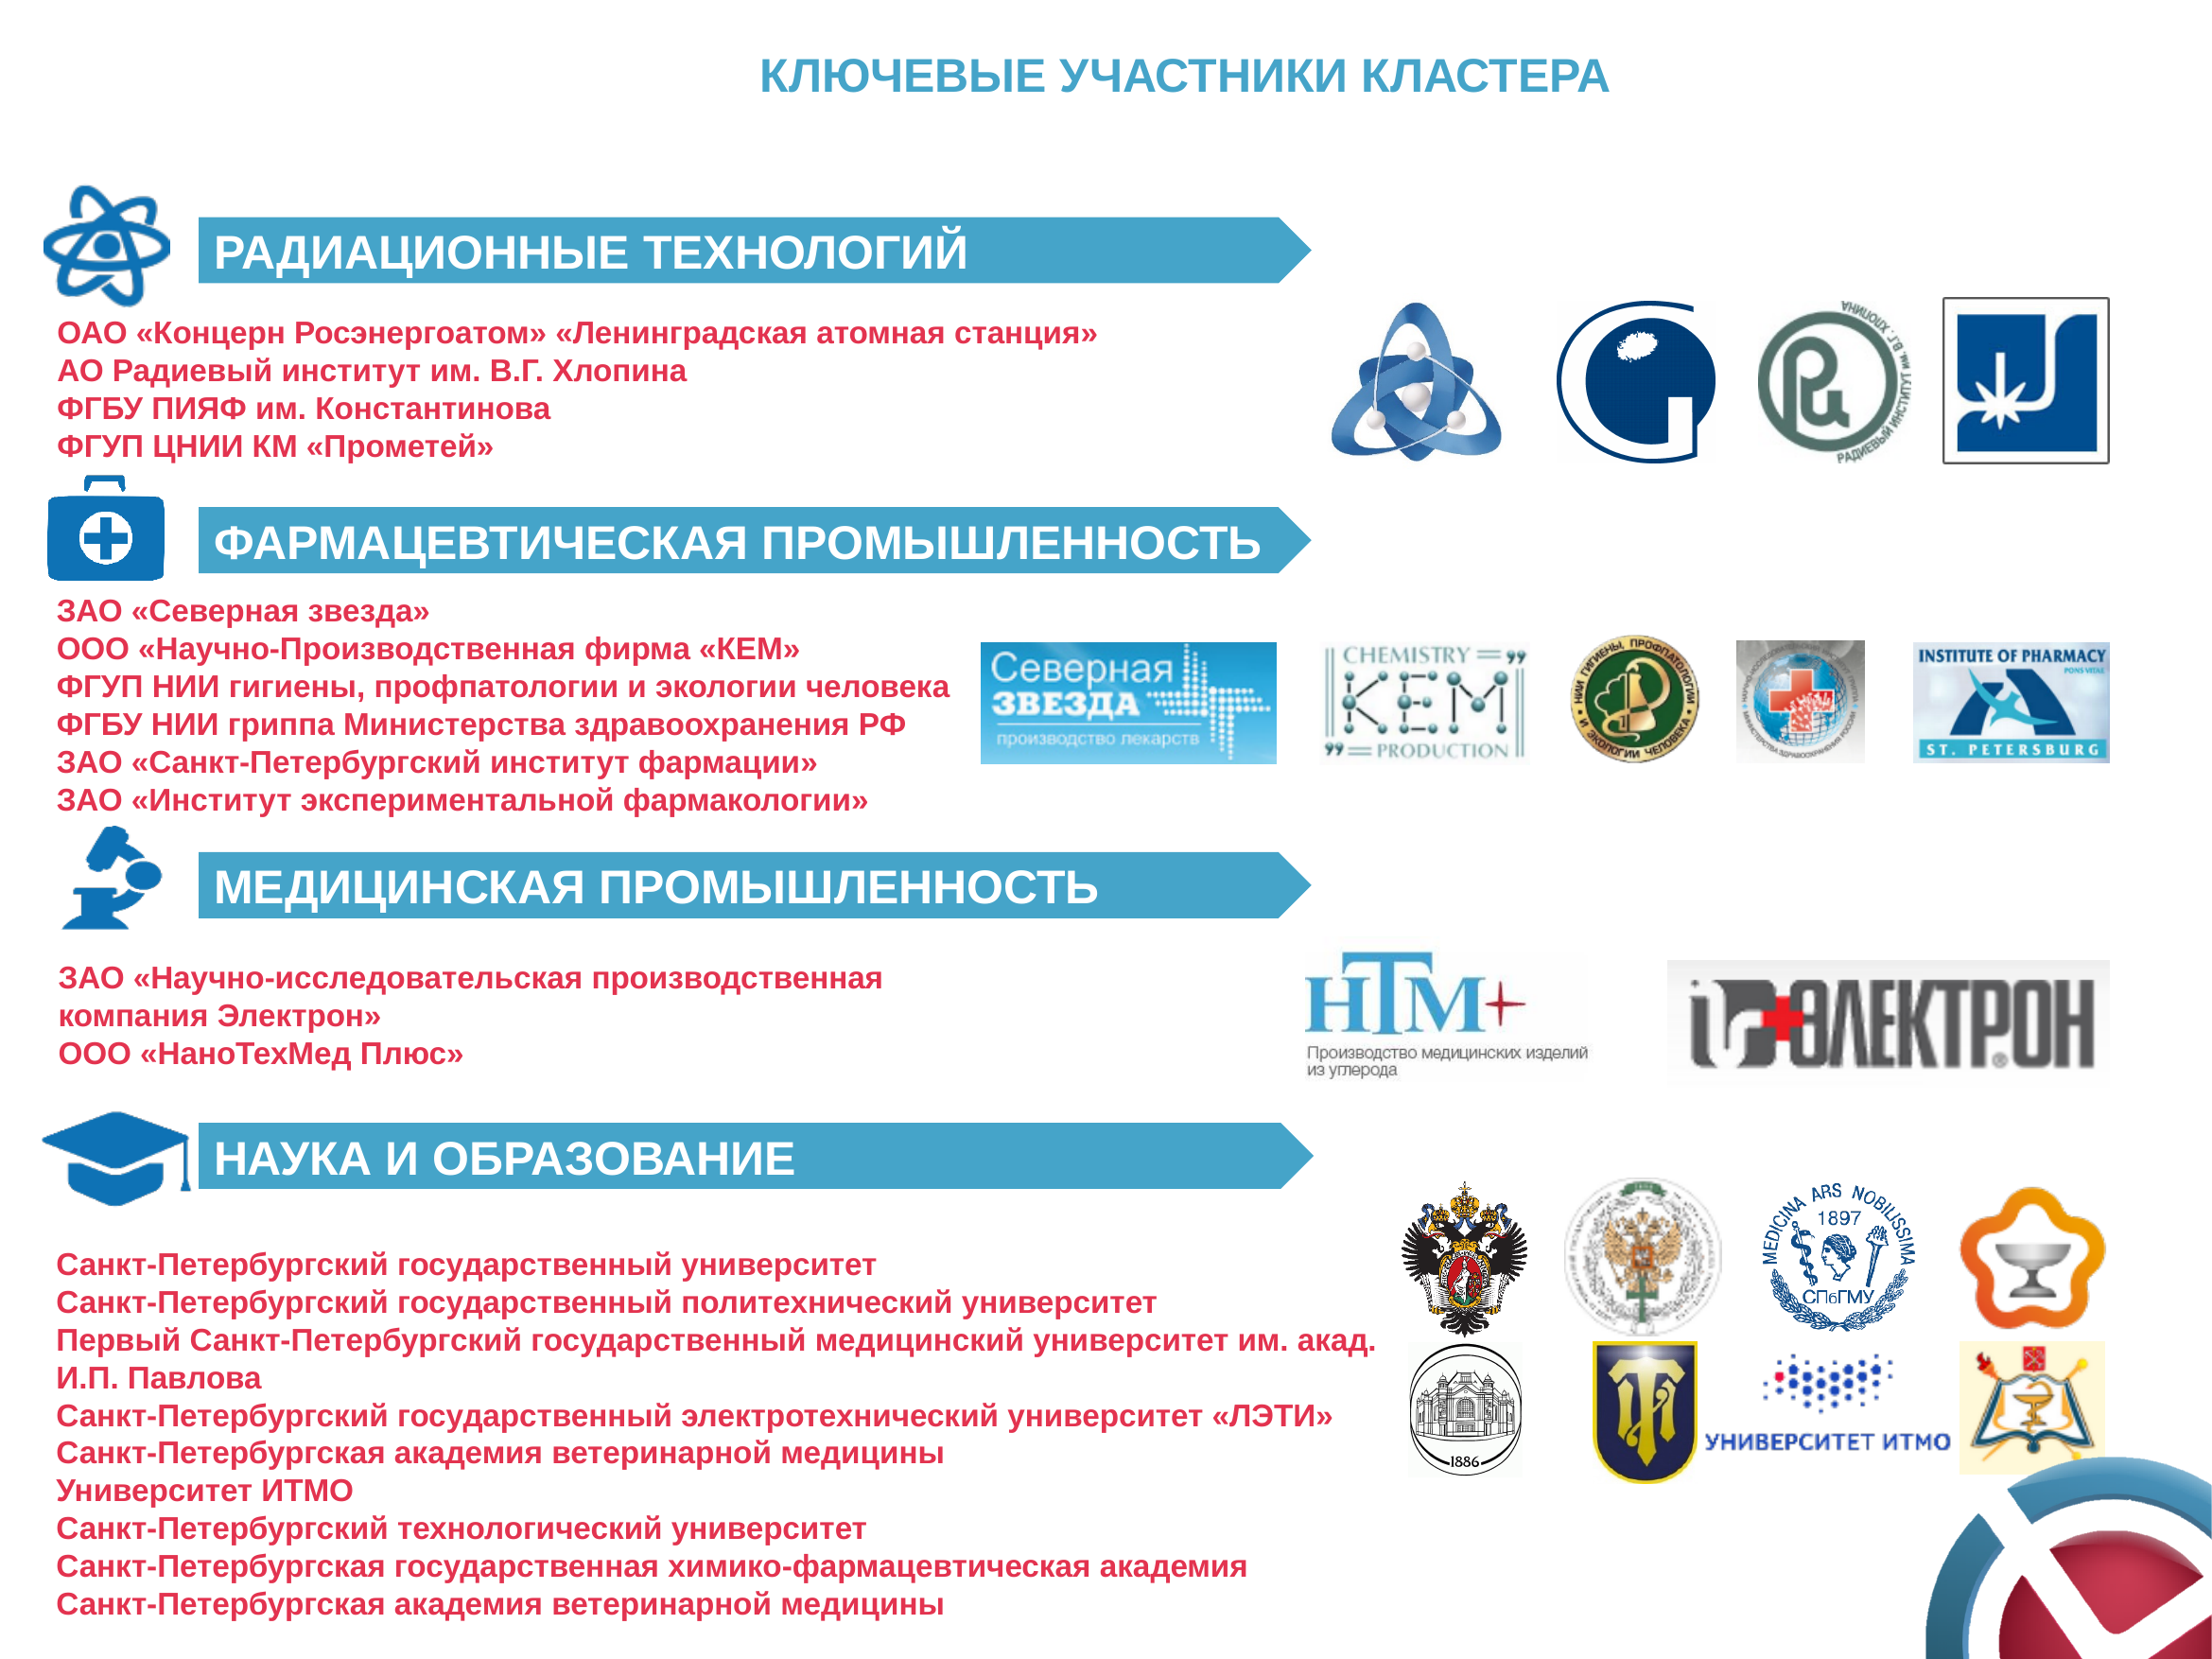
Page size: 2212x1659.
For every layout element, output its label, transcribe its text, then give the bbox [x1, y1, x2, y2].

picture [42, 1104, 192, 1216]
picture [1557, 301, 1716, 463]
picture [1564, 1178, 2212, 1659]
picture [36, 471, 179, 585]
text_box КЛЮЧЕВЫЕ УЧАСТНИКИ КЛАСТЕРА [745, 38, 1626, 110]
picture [1408, 1342, 1523, 1477]
text_box НАУКА И ОБРАЗОВАНИЕ [199, 1123, 1315, 1189]
picture [1319, 293, 1515, 472]
text_box РАДИАЦИОННЫЕ ТЕХНОЛОГИЙ [199, 217, 1312, 284]
picture [1736, 640, 1865, 763]
text_box Санкт-Петербургский государственный университет Санкт-Петербургский государственный политехнический университет Первый Санкт-Петербургский государственный медицинский университет им. акад. И.П. Павлова Санкт-Петербургский государственный электротехнический университет «ЛЭТИ» Санкт-Петербургская академия ветеринарной медицины Университет ИТМО Санкт-Петербургский технологический университет Санкт-Петербургская государственная химико-фармацевтическая академия Санкт-Петербургская академия ветеринарной медицины [42, 1236, 1434, 1659]
picture [44, 183, 170, 309]
picture [1758, 301, 1911, 463]
picture [1402, 1181, 1527, 1338]
text_box ЗАО «Северная звезда» ООО «Научно-Производственная фирма «КЕМ» ФГУП НИИ гигиены, профпатологии и экологии человека ФГБУ НИИ гриппа Министерства здравоохранения РФ ЗАО «Санкт-Петербургский институт фармации» ЗАО «Институт экспериментальной фармакологии» [43, 583, 1100, 825]
picture [1570, 635, 1700, 763]
picture [1913, 642, 2110, 763]
text_box ОАО «Концерн Росэнергоатом» «Ленинградская атомная станция» АО Радиевый институт им. В.Г. Хлопина ФГБУ ПИЯФ им. Константинова ФГУП ЦНИИ КМ «Прометей» [43, 306, 1145, 471]
picture [1942, 297, 2110, 464]
picture [1667, 960, 2110, 1090]
picture [1319, 641, 1530, 765]
text_box МЕДИЦИНСКАЯ ПРОМЫШЛЕННОСТЬ [199, 851, 1312, 918]
text_box ФАРМАЦЕВТИЧЕСКАЯ ПРОМЫШЛЕННОСТЬ [199, 507, 1312, 574]
text_box ЗАО «Научно-исследовательская производственная компания Электрон» ООО «НаноТехМед Плюс» [44, 950, 932, 1078]
picture [1304, 936, 1594, 1092]
picture [981, 642, 1277, 764]
picture [52, 826, 170, 930]
